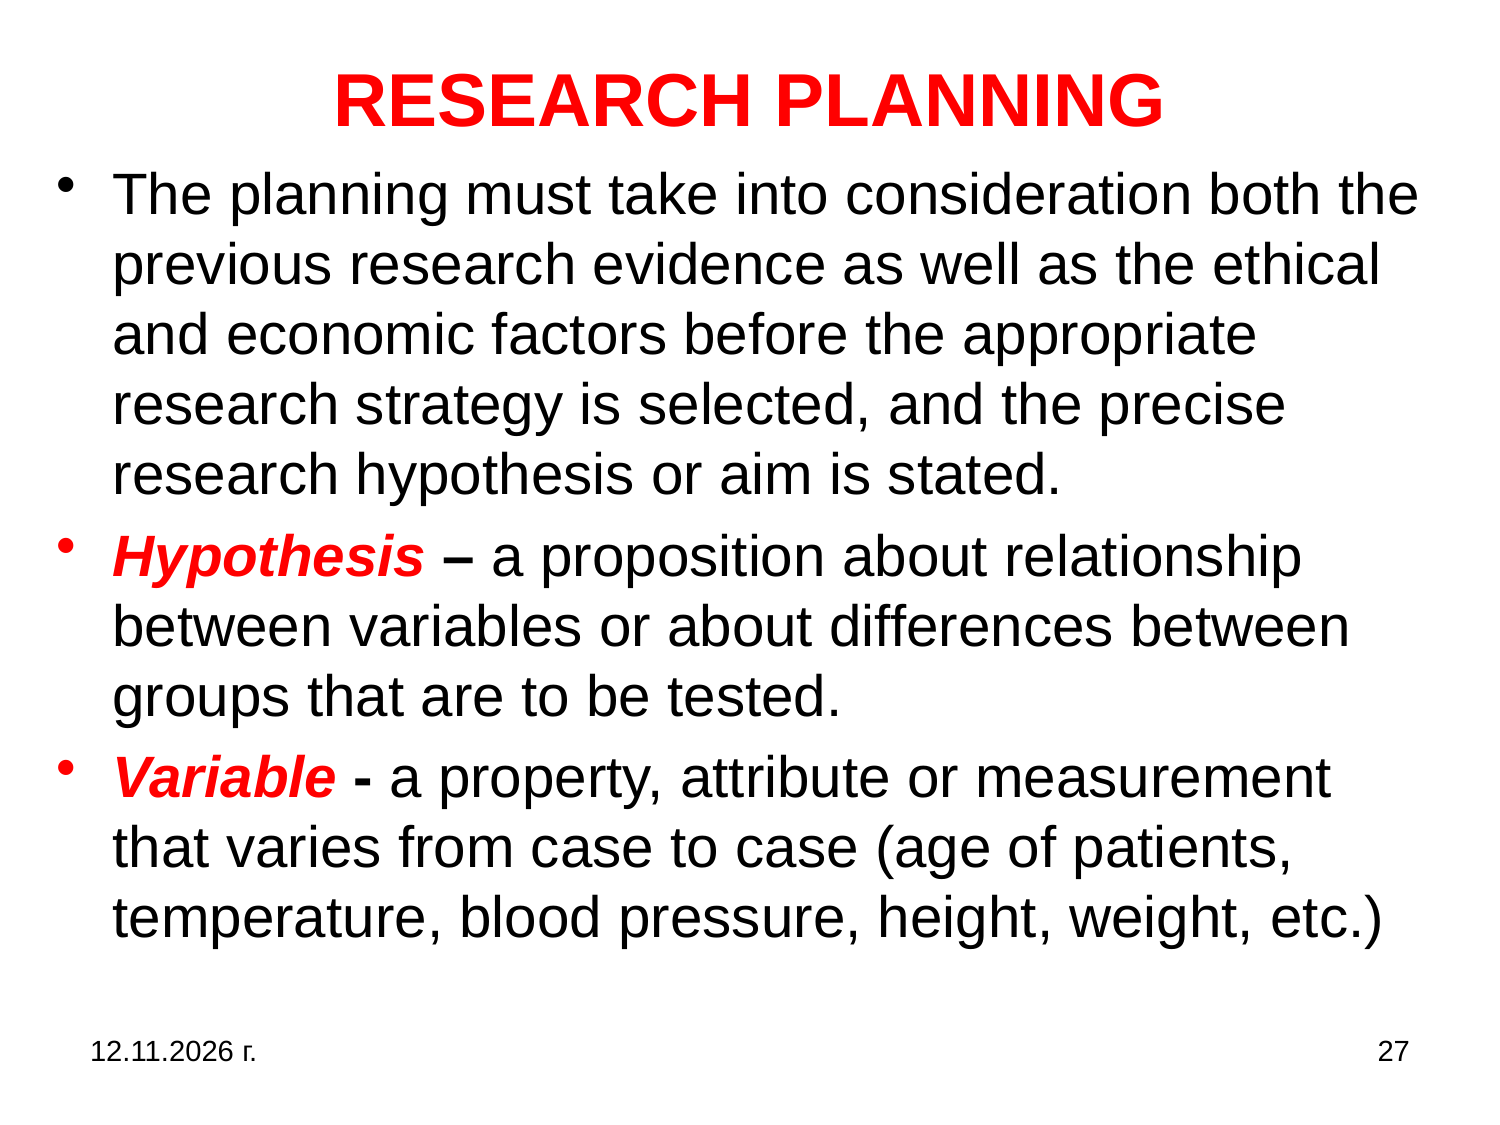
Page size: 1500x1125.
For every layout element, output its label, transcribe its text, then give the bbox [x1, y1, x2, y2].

list The planning must take into consideration both the previous research evidence as well as the ethical and economic factors before the appropriate research strategy is selected, and the precise research hypothesis or aim is stated. Hypothesis – a proposition about relationship between variables or about differences between groups that are to be tested. Variable - a property, attribute or measurement that varies from case to case (age of patients, temperature, blood pressure, height, weight, etc.) [41, 148, 1459, 976]
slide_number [75, 1024, 425, 1103]
title RESEARCH PLANNING [75, 45, 1425, 148]
slide_number 27 [1074, 1024, 1425, 1103]
